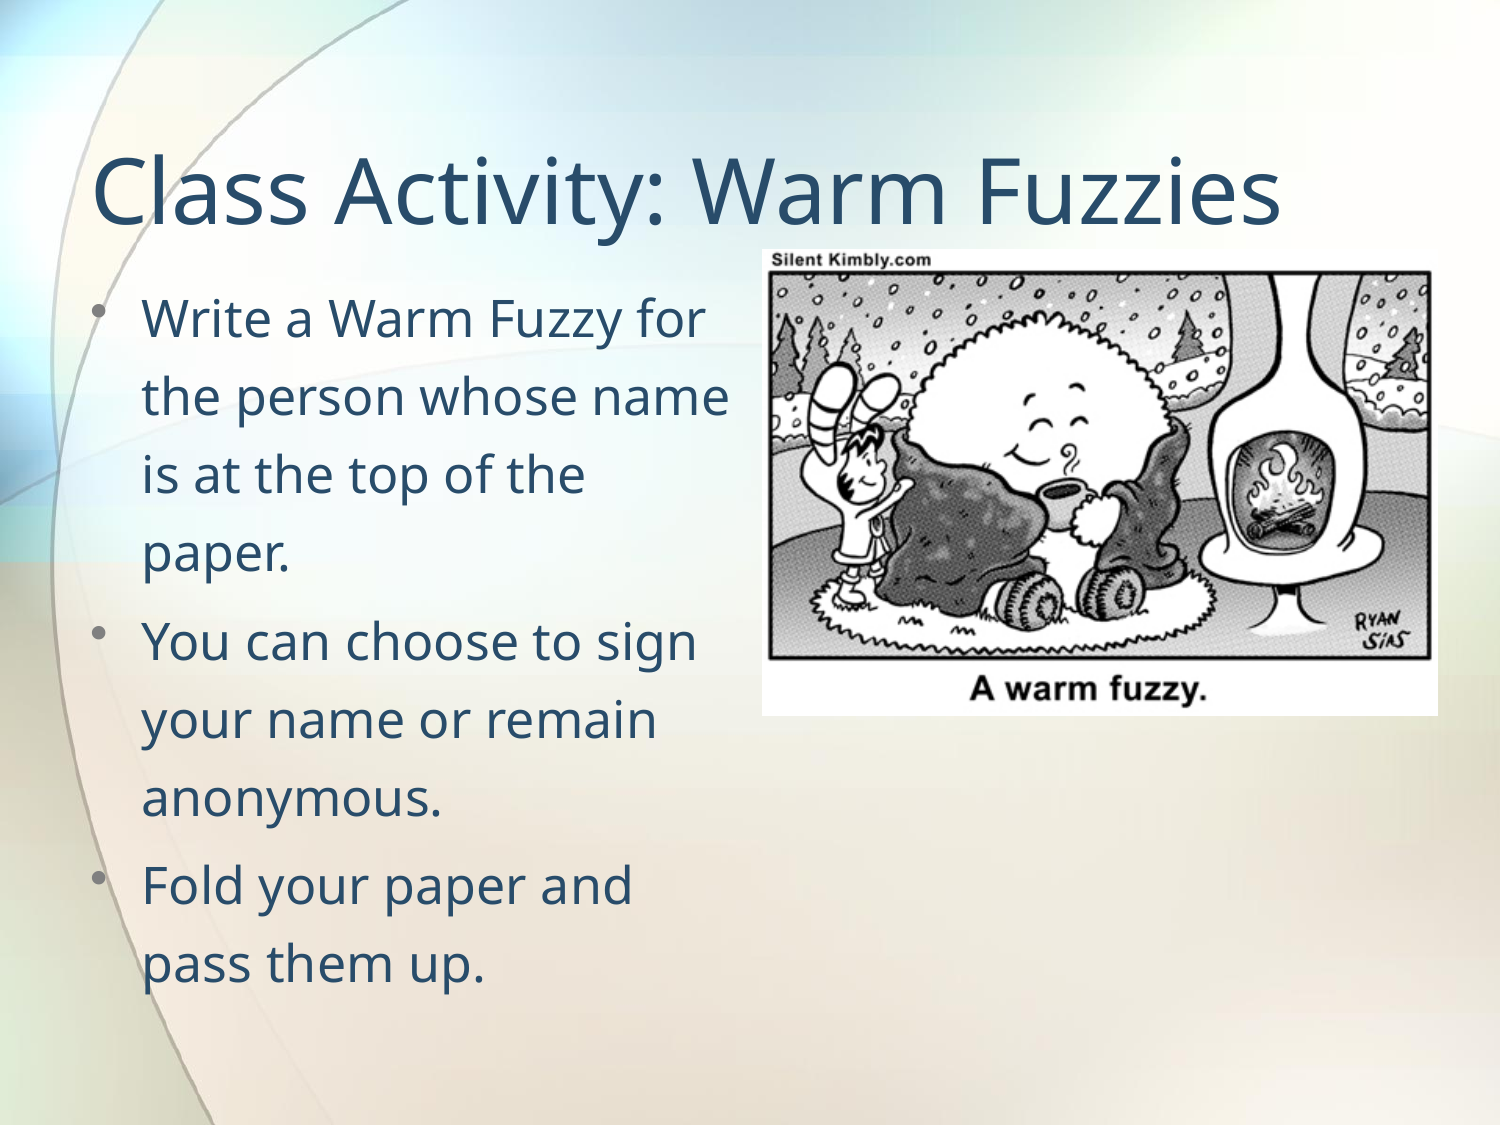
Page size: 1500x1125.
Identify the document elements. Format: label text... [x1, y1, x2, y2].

list Write a Warm Fuzzy for the person whose name is at the top of the paper. You can choose to sign your name or remain anonymous. Fold your paper and pass them up. [74, 262, 751, 1006]
title Class Activity: Warm Fuzzies [74, 112, 1401, 263]
picture [0, 0, 1500, 1125]
